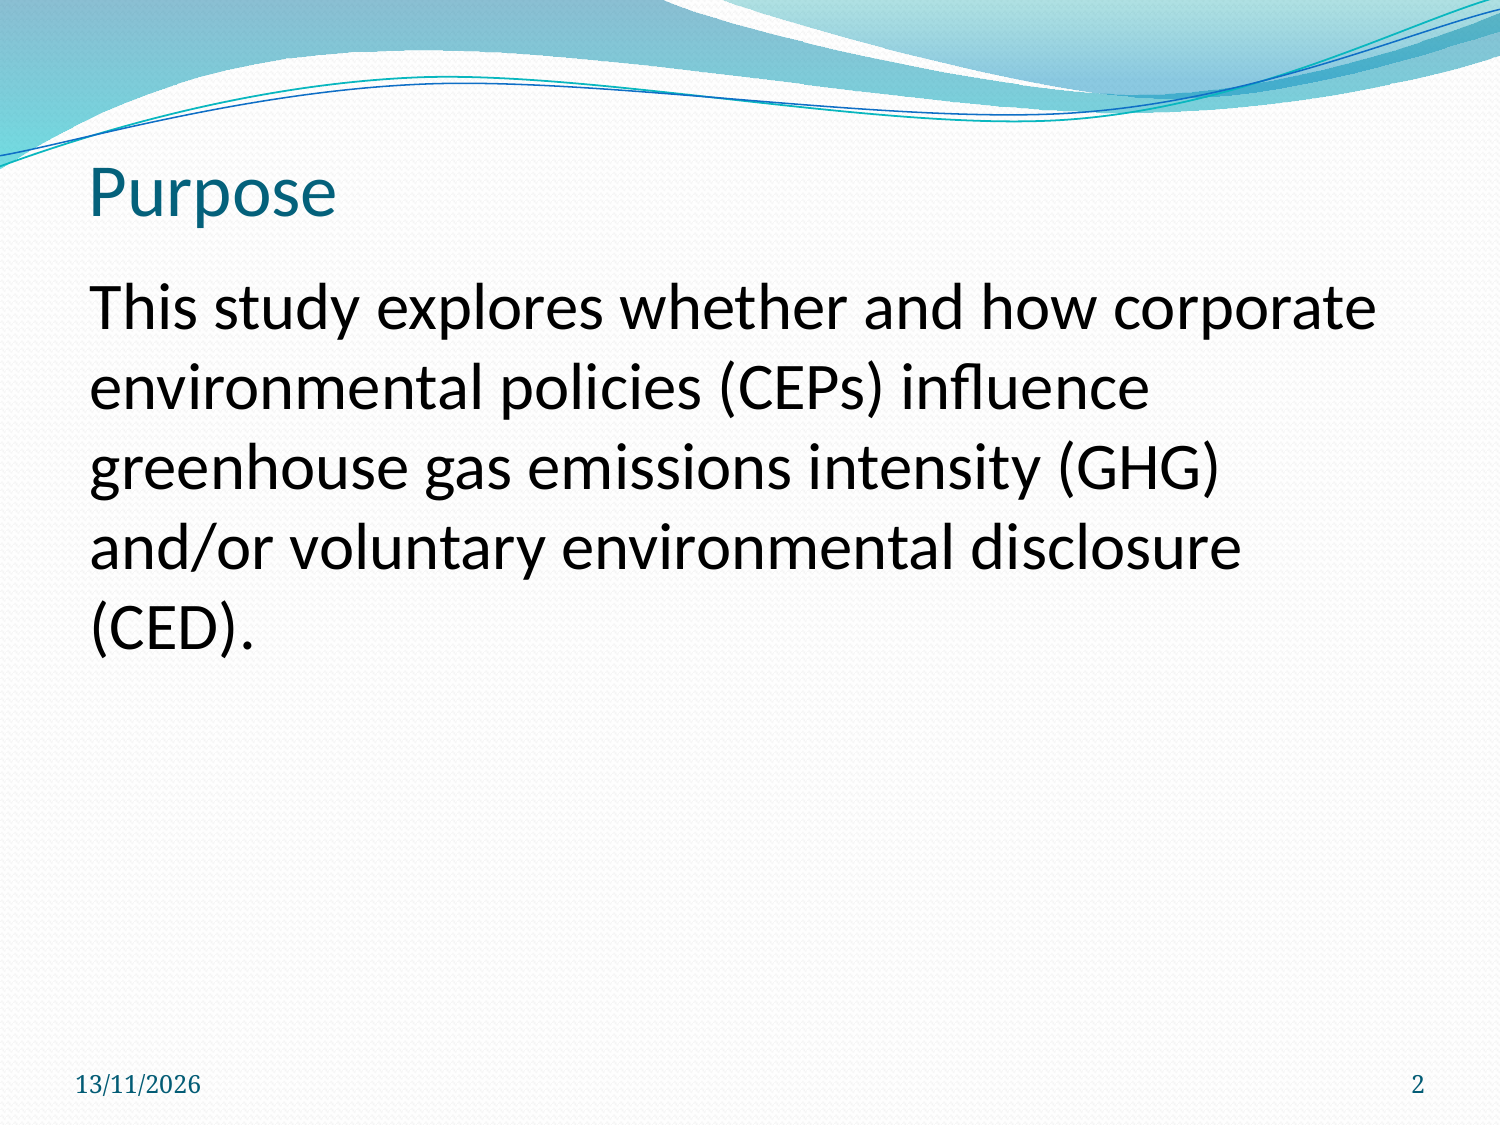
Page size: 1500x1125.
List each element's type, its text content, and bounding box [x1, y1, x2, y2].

title Purpose [88, 78, 1439, 232]
slide_number 2 [1299, 1042, 1425, 1103]
list This study explores whether and how corporate environmental policies (CEPs) influence greenhouse gas emissions intensity (GHG) and/or voluntary environmental disclosure (CED). [75, 255, 1425, 1071]
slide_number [75, 1042, 425, 1103]
